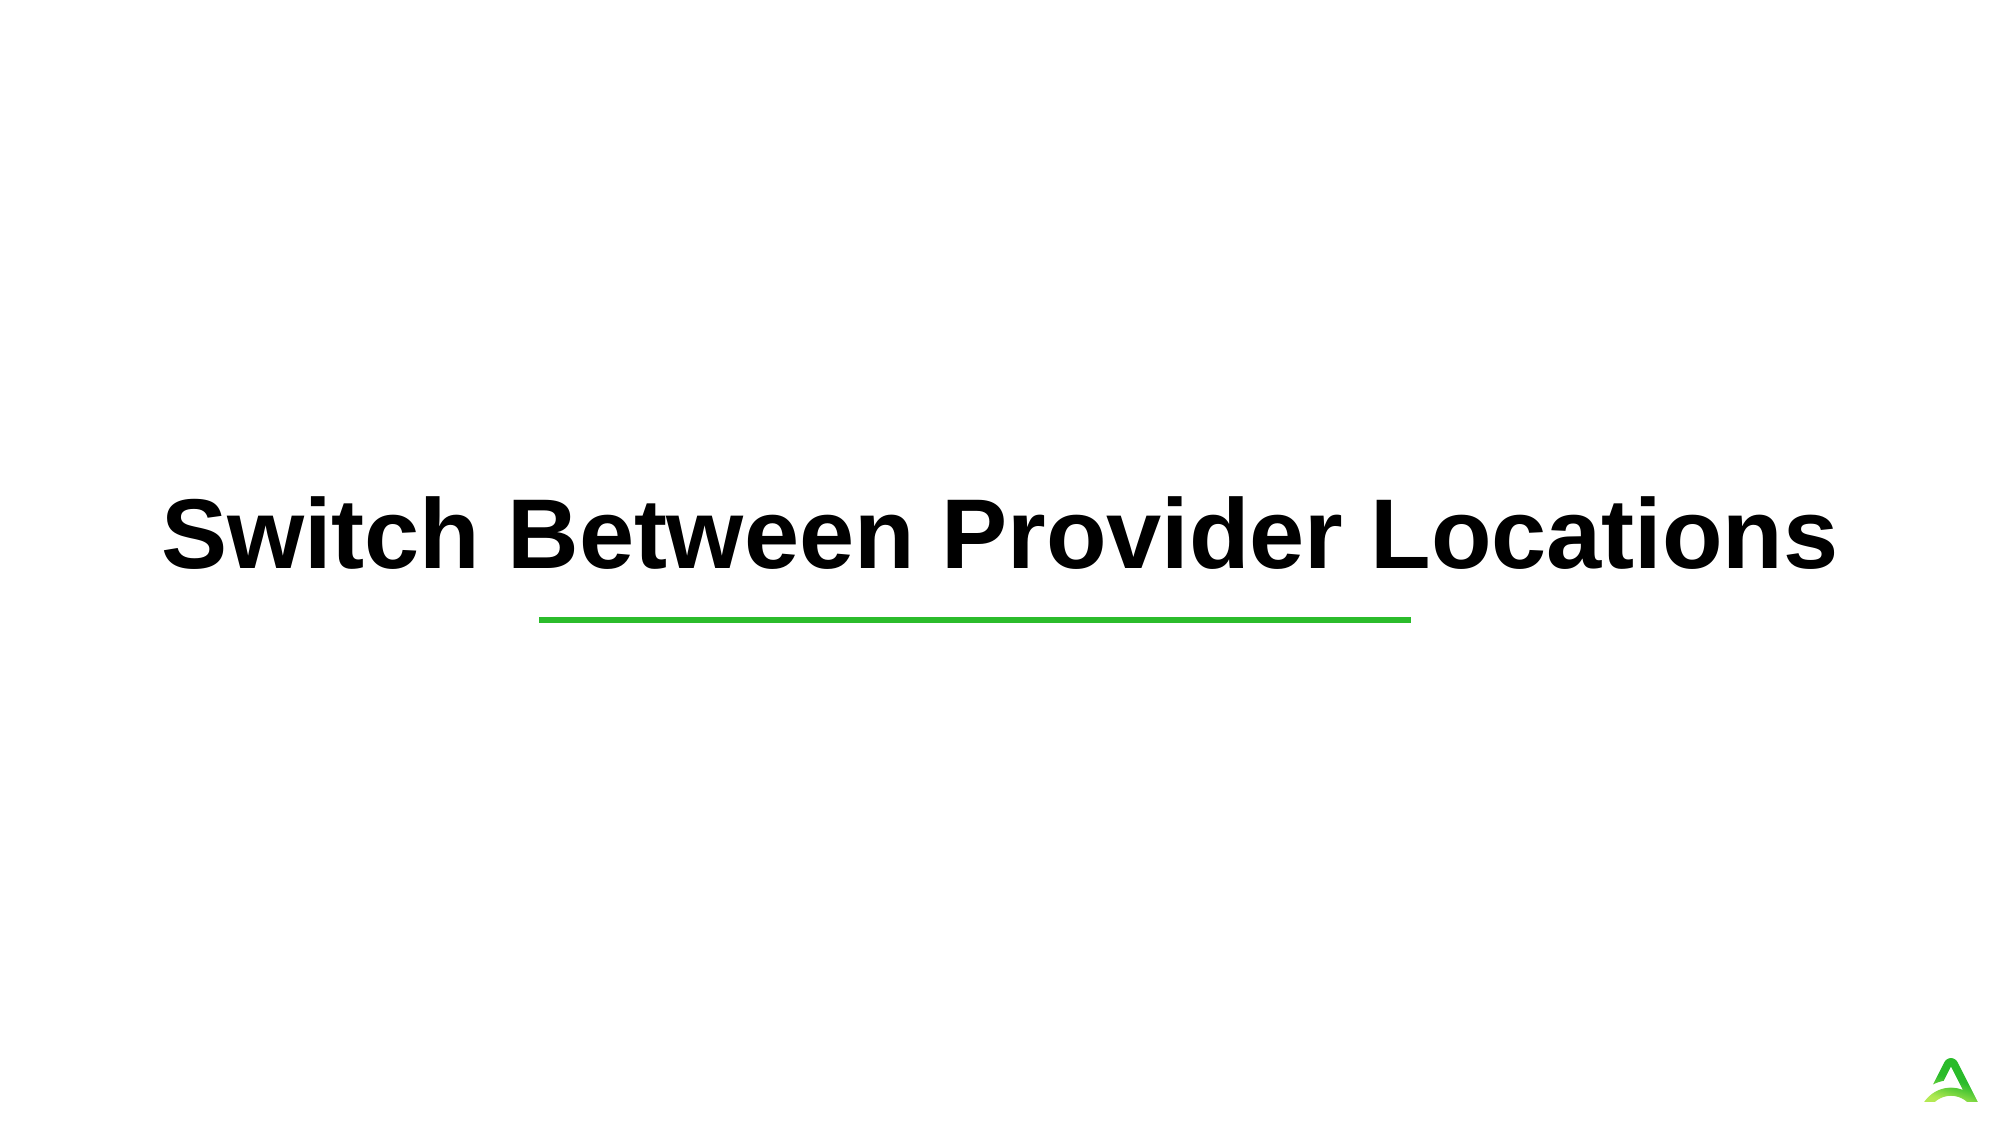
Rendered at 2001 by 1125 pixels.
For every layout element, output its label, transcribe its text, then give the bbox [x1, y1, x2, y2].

list Switch Between Provider Locations [158, 440, 1842, 685]
picture [1924, 1058, 1978, 1102]
